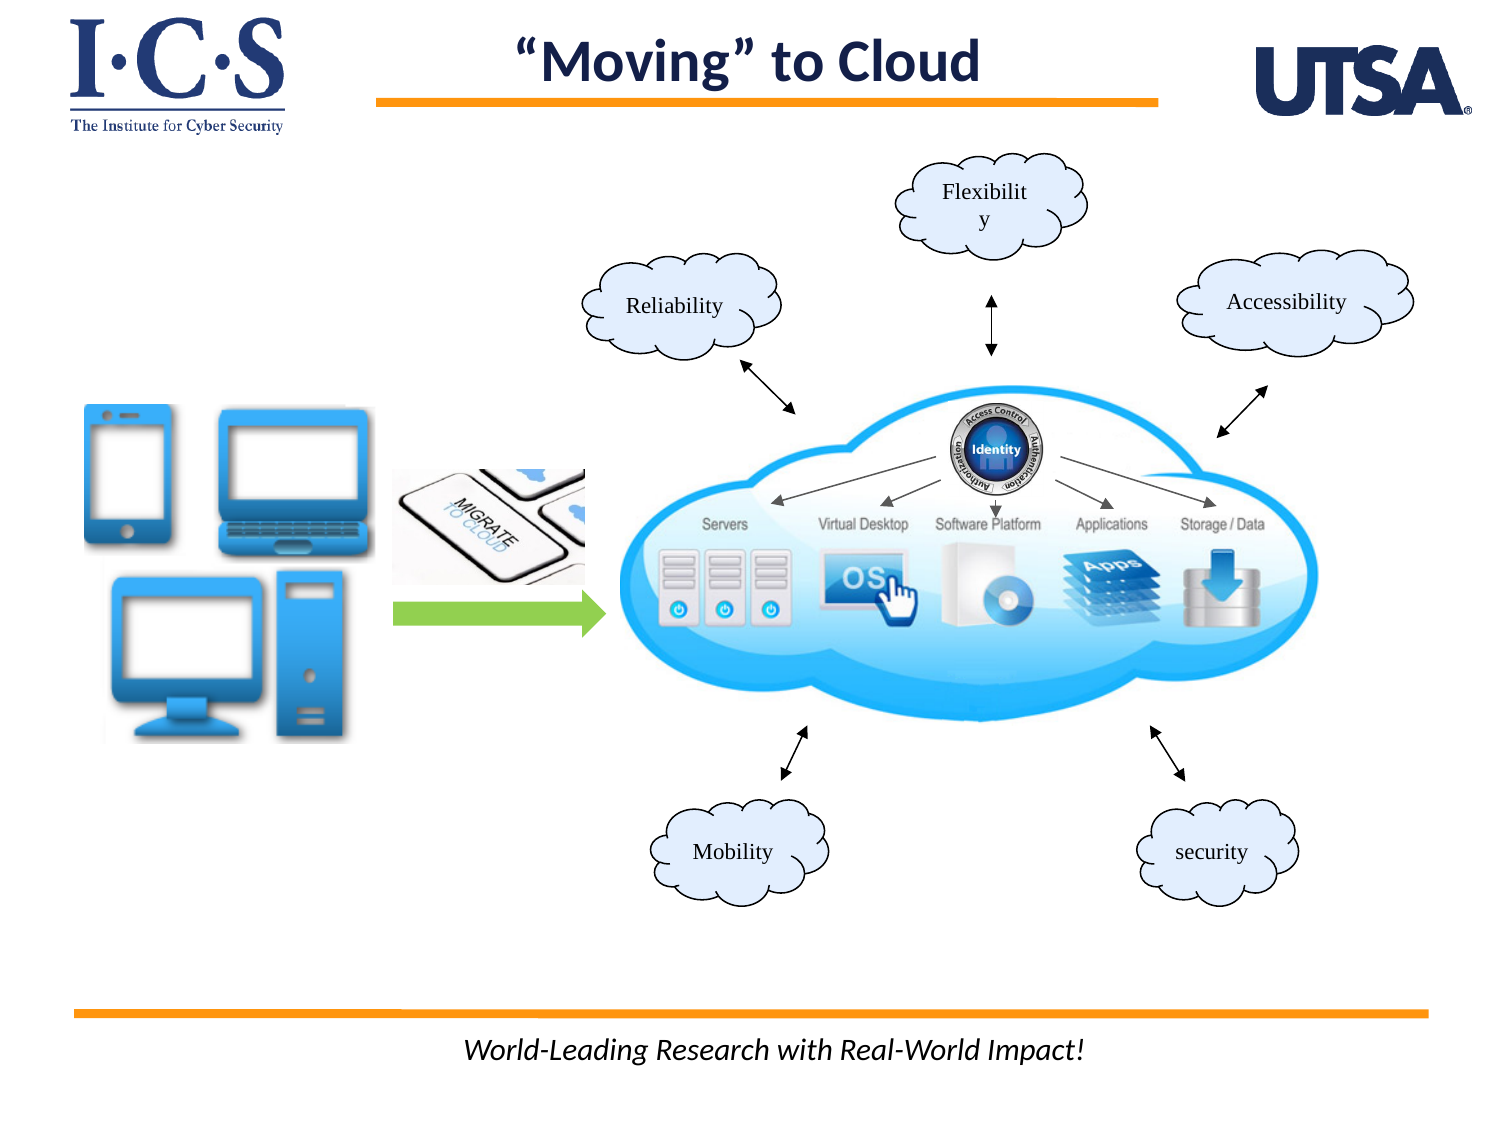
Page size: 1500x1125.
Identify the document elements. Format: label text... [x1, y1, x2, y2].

text_box World-Leading Research with Real-World Impact! [449, 1022, 1101, 1074]
text_box Accessibility [1177, 250, 1414, 357]
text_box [1216, 385, 1269, 439]
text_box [770, 456, 937, 504]
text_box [879, 479, 942, 507]
text_box Reliability [582, 253, 782, 360]
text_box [780, 725, 808, 781]
picture [1256, 45, 1472, 116]
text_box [739, 359, 796, 415]
text_box Mobility [650, 799, 829, 907]
text_box Flexibility [895, 153, 1088, 260]
picture [392, 469, 586, 585]
picture [66, 0, 287, 137]
text_box [393, 592, 607, 638]
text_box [1149, 725, 1186, 782]
picture [83, 403, 377, 744]
text_box “Moving” to Cloud [361, 6, 1135, 108]
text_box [1060, 456, 1217, 507]
text_box security [1136, 799, 1299, 907]
picture [619, 385, 1320, 726]
